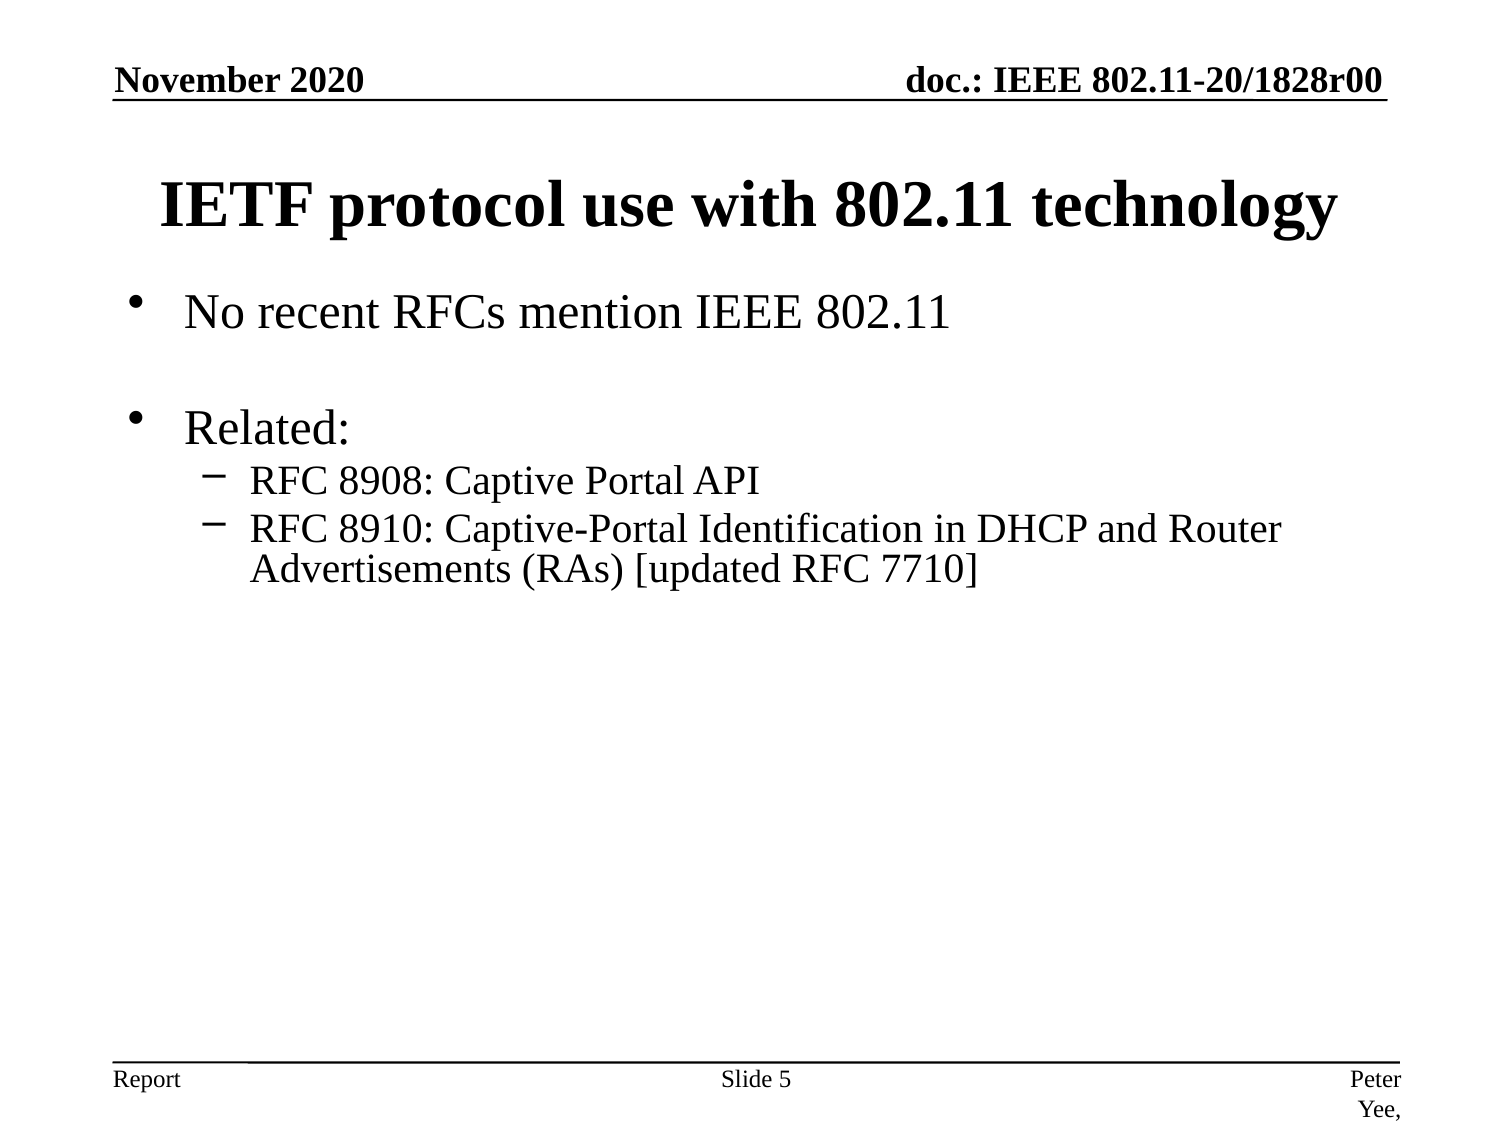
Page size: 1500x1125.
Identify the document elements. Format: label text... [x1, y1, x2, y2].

list No recent RFCs mention IEEE 802.11 Related: RFC 8908: Captive Portal API RFC 8910: Captive-Portal Identification in DHCP and Router Advertisements (RAs) [updated RFC 7710] [112, 249, 1450, 1050]
title IETF protocol use with 802.11 technology [112, 112, 1388, 249]
footer Peter Yee, AKAYLA [1325, 1062, 1402, 1093]
slide_number Slide 5 [712, 1062, 800, 1093]
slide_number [114, 54, 425, 100]
